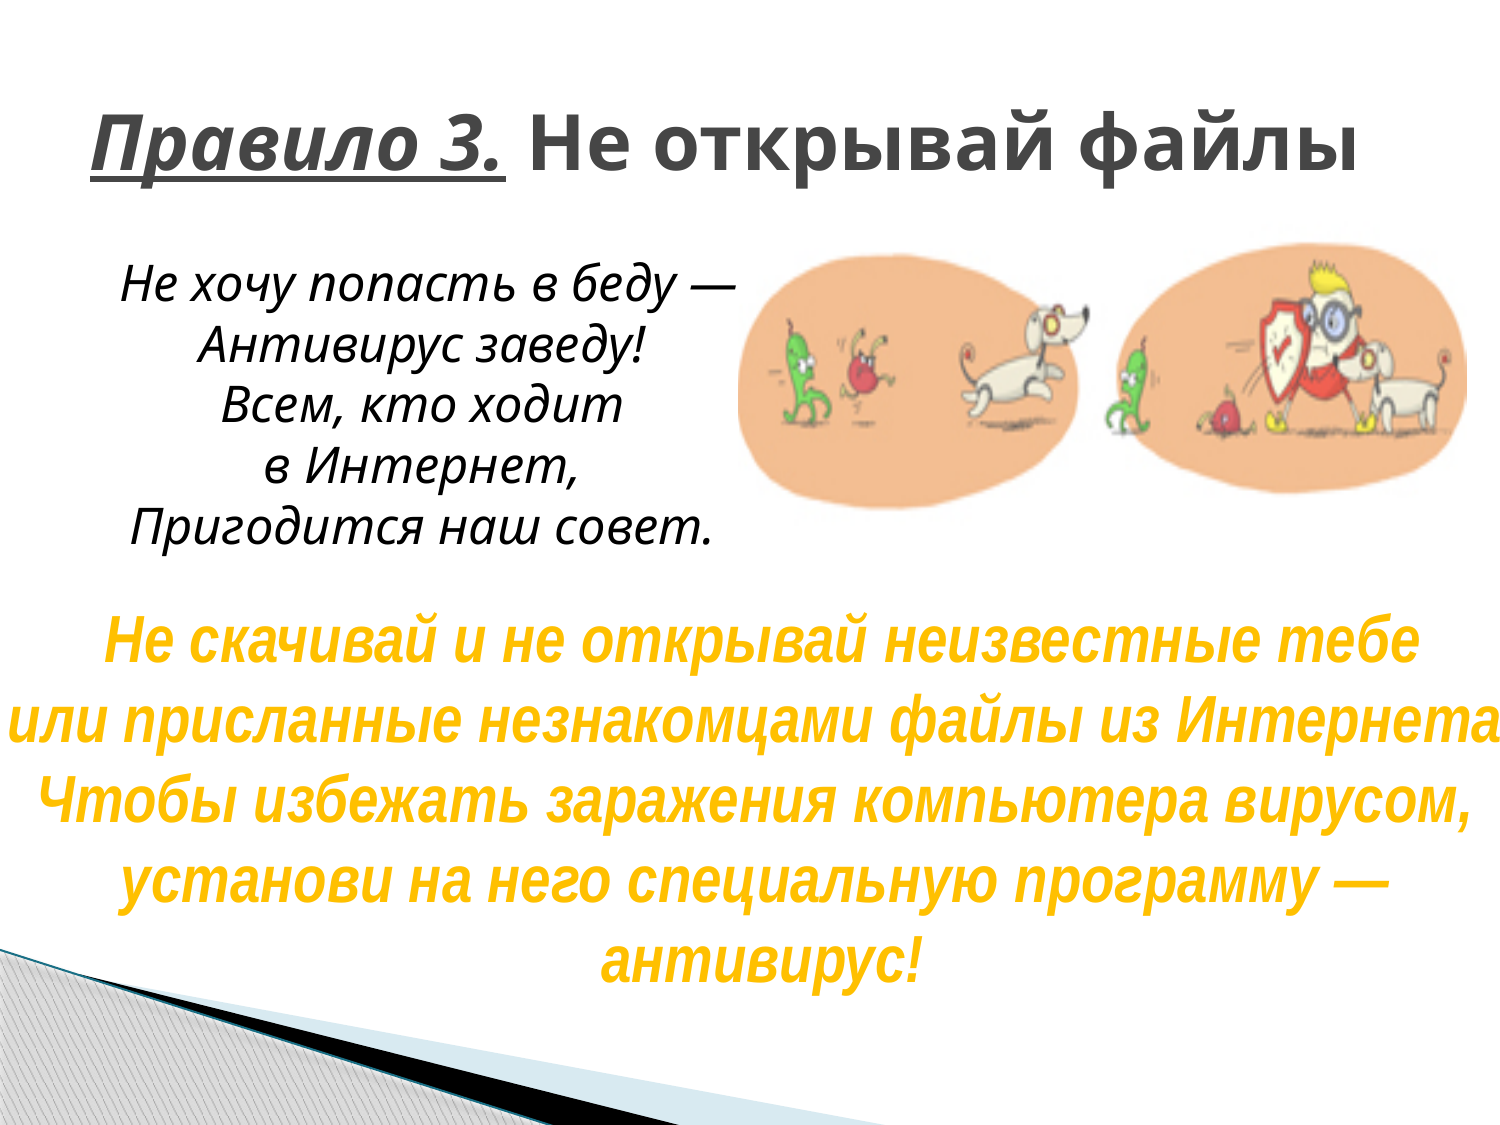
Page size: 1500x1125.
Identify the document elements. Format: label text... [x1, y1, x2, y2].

title Правило 3. Не открывай файлы [75, 45, 1425, 233]
list Не хочу попасть в беду — Антивирус заведу! Всем, кто ходит в Интернет, Пригодится наш совет. [0, 243, 788, 568]
text_box Не скачивай и не открывай неизвестные тебе или присланные незнакомцами файлы из Интернета. Чтобы избежать заражения компьютера вирусом, установи на него специальную программу — антивирус! [0, 588, 1500, 1003]
picture [737, 196, 1467, 540]
